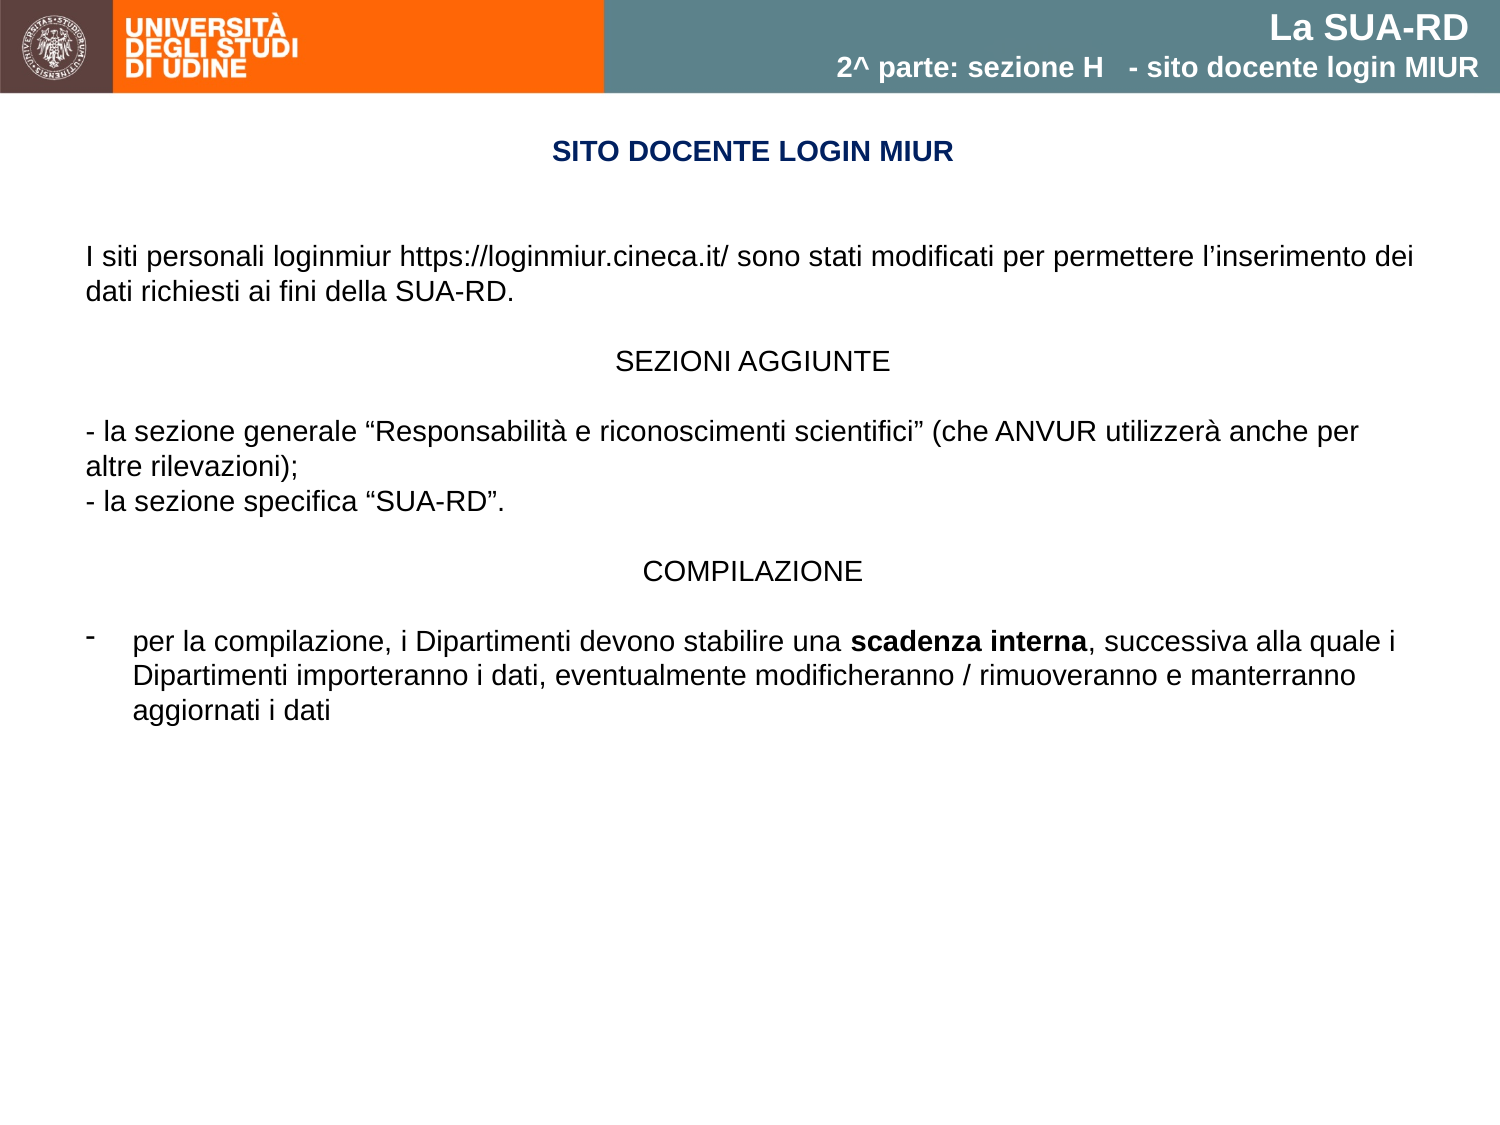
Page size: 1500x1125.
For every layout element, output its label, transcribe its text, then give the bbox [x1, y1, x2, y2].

text_box La SUA-RD 2^ parte: sezione H - sito docente login MIUR [519, 0, 1495, 91]
picture [0, 0, 1500, 1125]
text_box SITO DOCENTE LOGIN MIUR I siti personali loginmiur https://loginmiur.cineca.it/ sono stati modificati per permettere l’inserimento dei dati richiesti ai fini della SUA-RD. SEZIONI AGGIUNTE - la sezione generale “Responsabilità e riconoscimenti scientifici” (che ANVUR utilizzerà anche per altre rilevazioni); - la sezione specifica “SUA-RD”. COMPILAZIONE per la compilazione, i Dipartimenti devono stabilire una scadenza interna, successiva alla quale i Dipartimenti importeranno i dati, eventualmente modificheranno / rimuoveranno e manterranno aggiornati i dati [70, 124, 1436, 769]
